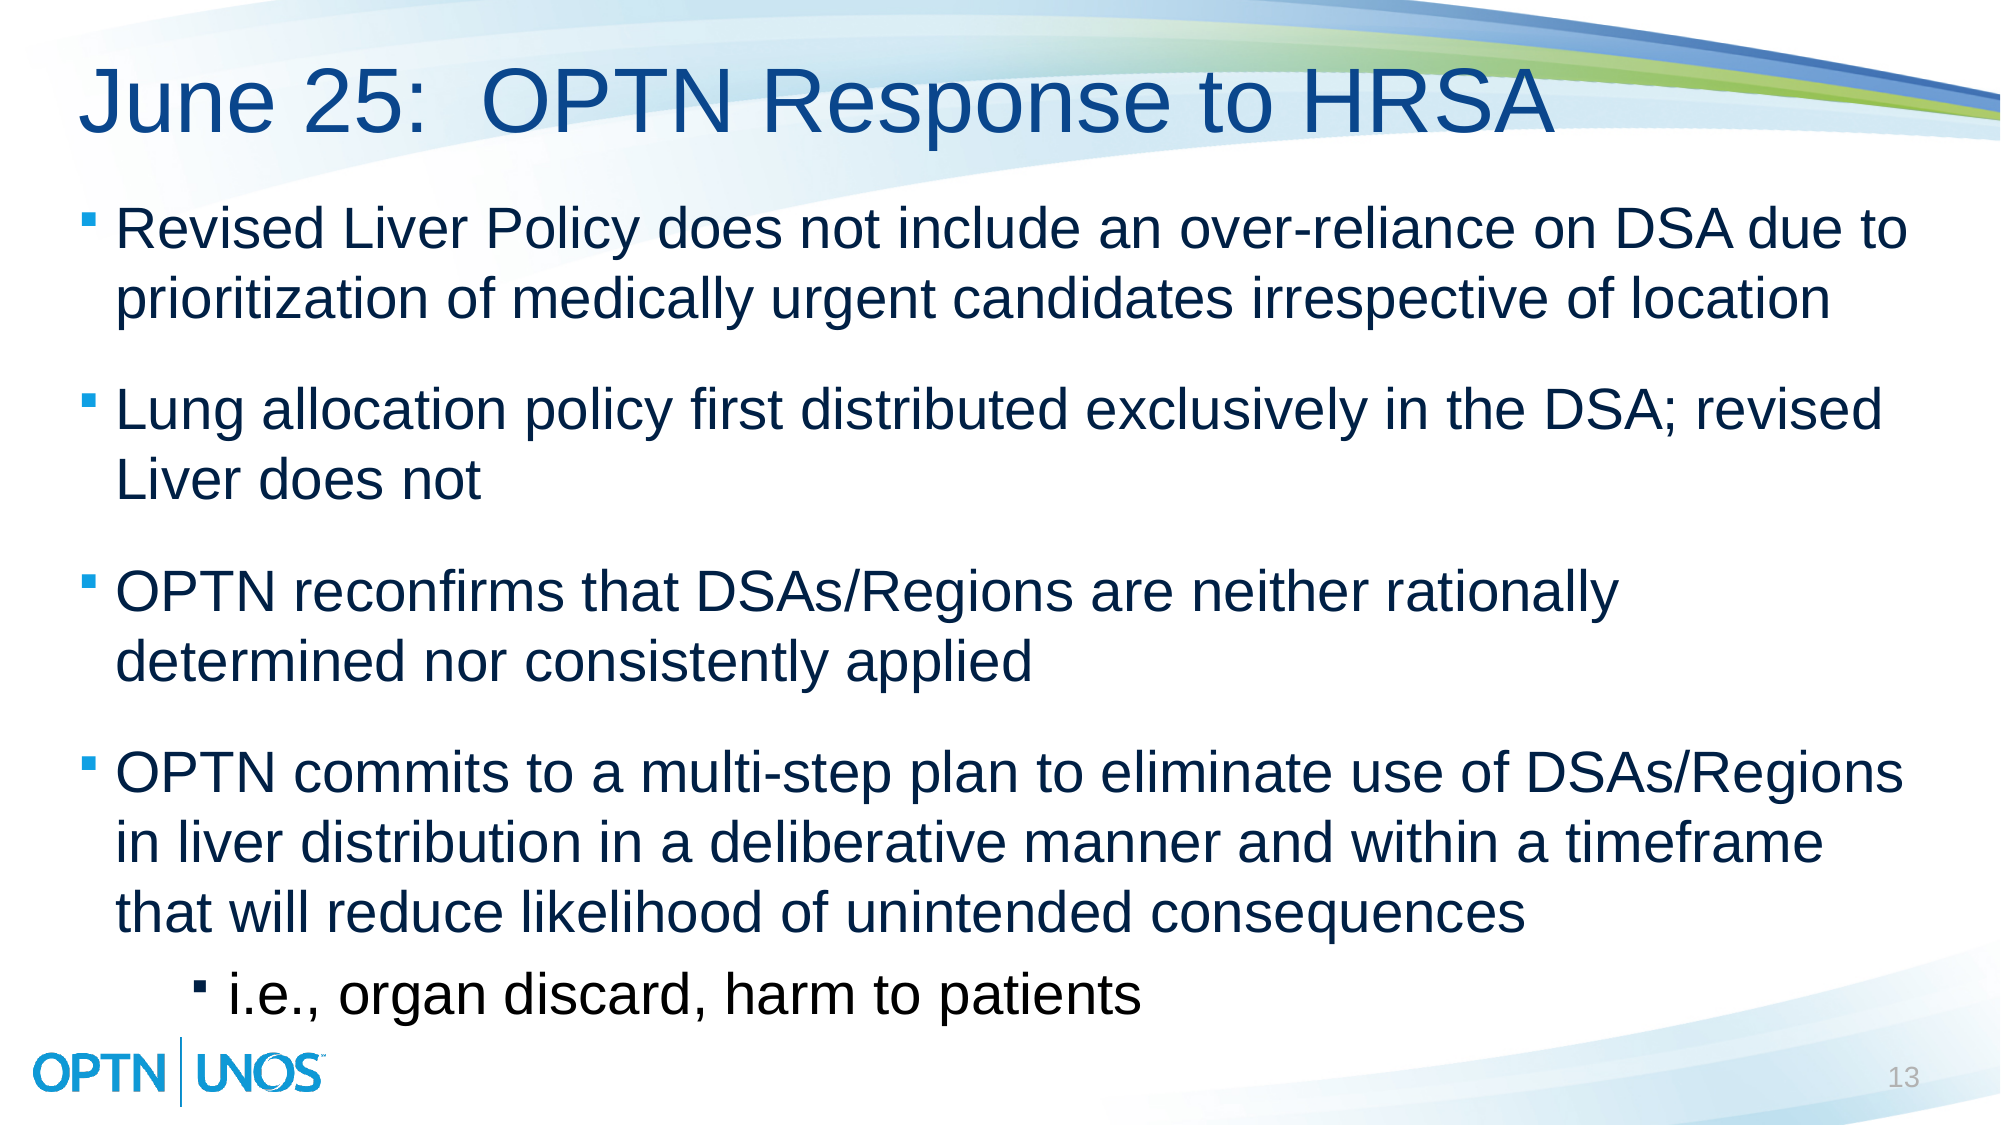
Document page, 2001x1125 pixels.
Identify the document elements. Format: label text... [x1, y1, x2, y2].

picture [0, 0, 2001, 1125]
list Revised Liver Policy does not include an over-reliance on DSA due to prioritization of medically urgent candidates irrespective of location Lung allocation policy first distributed exclusively in the DSA; revised Liver does not OPTN reconfirms that DSAs/Regions are neither rationally determined nor consistently applied OPTN commits to a multi-step plan to eliminate use of DSAs/Regions in liver distribution in a deliberative manner and within a timeframe that will reduce likelihood of unintended consequences i.e., organ discard, harm to patients [63, 182, 1933, 1062]
title June 25: OPTN Response to HRSA [63, 25, 1976, 166]
slide_number 13 [1596, 1046, 1936, 1106]
